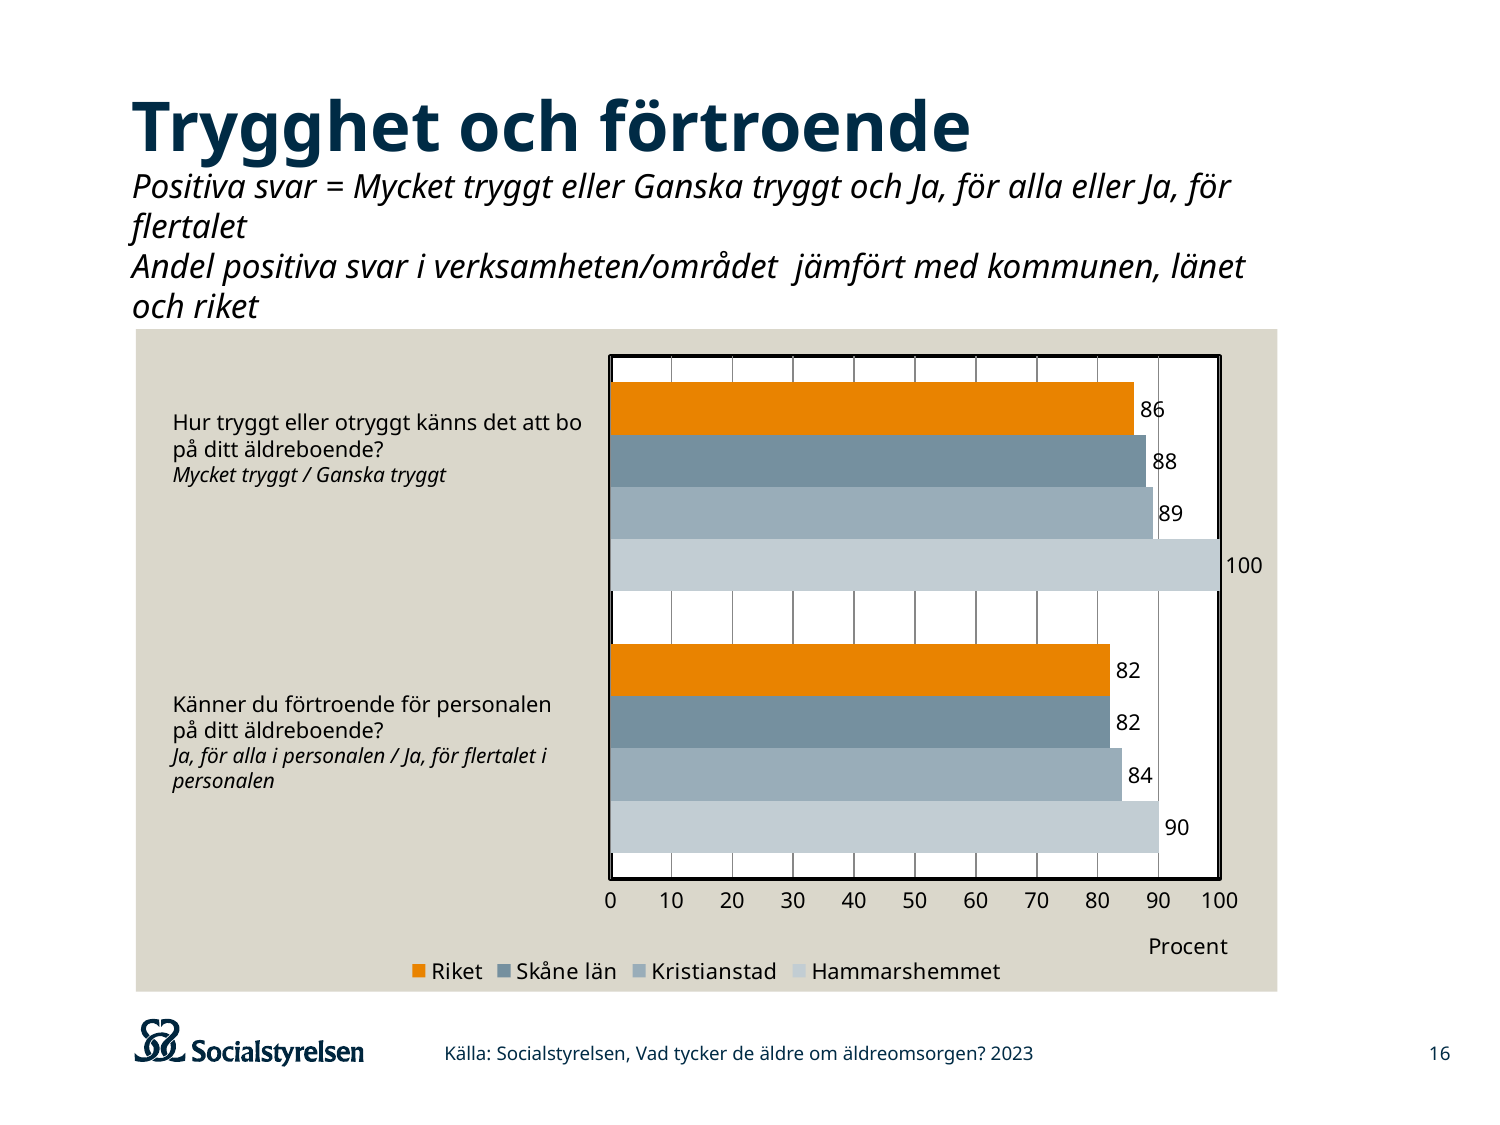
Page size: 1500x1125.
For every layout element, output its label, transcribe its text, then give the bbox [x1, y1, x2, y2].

title Trygghet och förtroende Positiva svar = Mycket tryggt eller Ganska tryggt och Ja, för alla eller Ja, för flertalet Andel positiva svar i verksamheten/området jämfört med kommunen, länet och riket [131, 83, 1294, 330]
slide_number 16 [1379, 1032, 1451, 1077]
chart [135, 328, 1278, 992]
footer Källa: Socialstyrelsen, Vad tycker de äldre om äldreomsorgen? 2023 [444, 1032, 1110, 1077]
